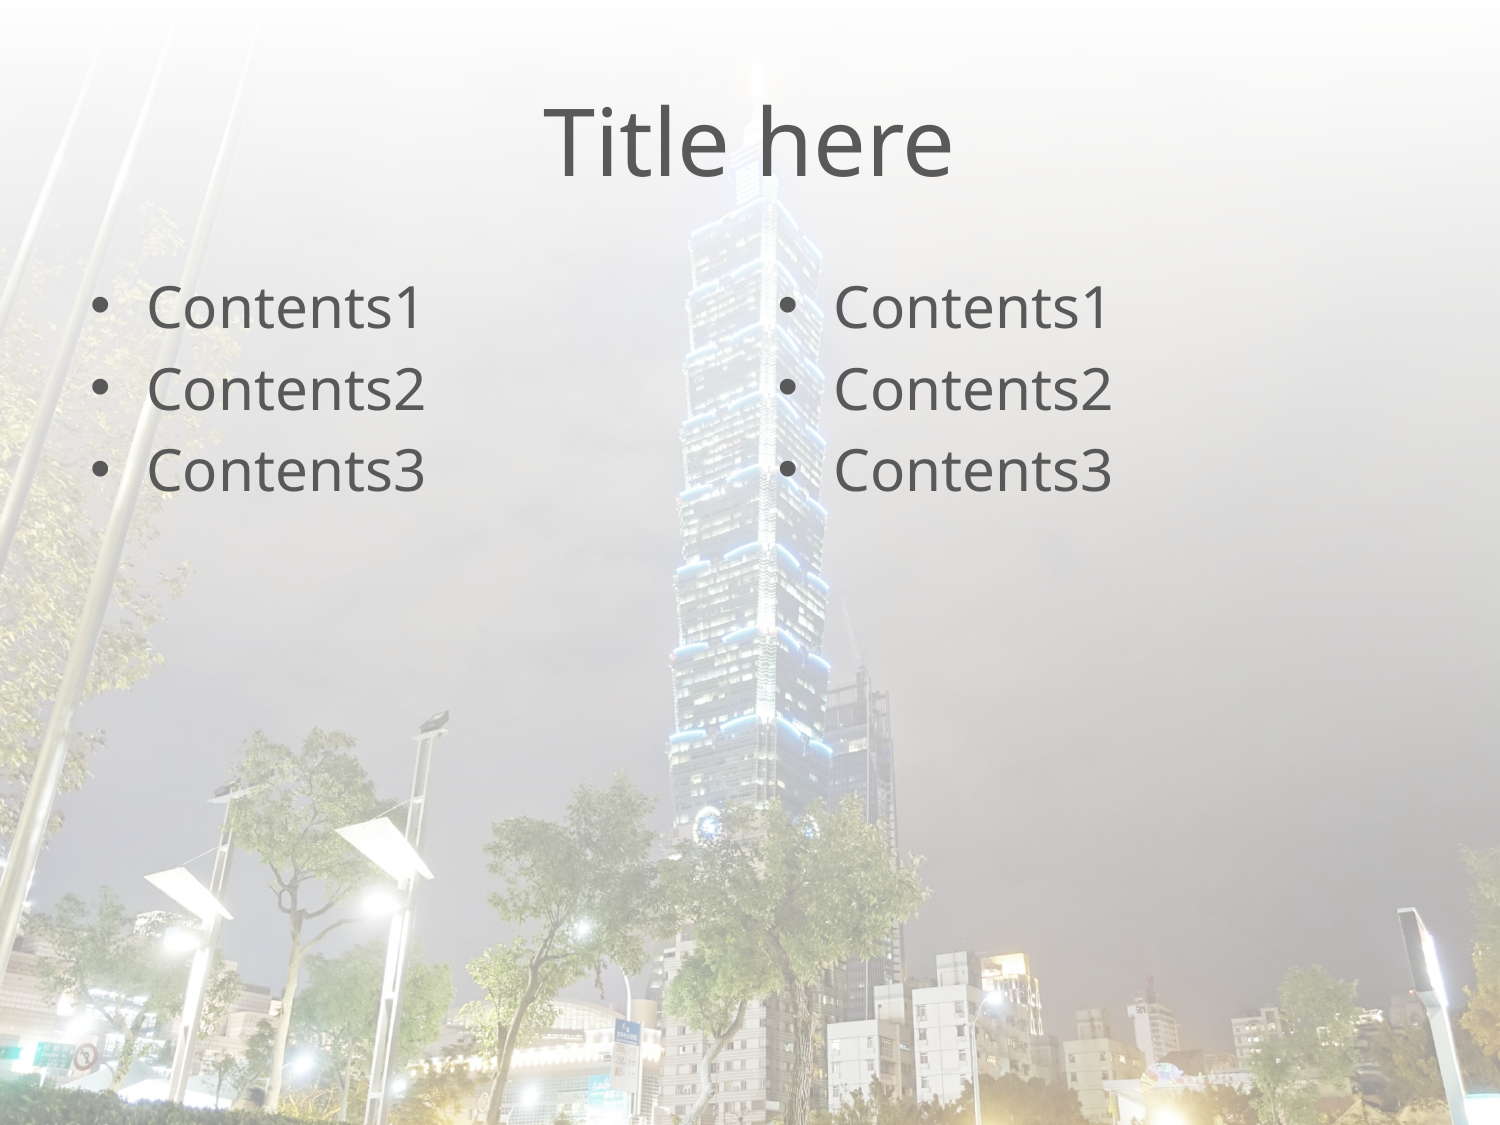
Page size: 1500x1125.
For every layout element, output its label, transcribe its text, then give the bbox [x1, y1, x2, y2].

text_box [0, 0, 1500, 1125]
list Contents1 Contents2 Contents3 [75, 262, 738, 1005]
title Title here [75, 45, 1425, 233]
list Contents1 Contents2 Contents3 [762, 262, 1425, 1005]
